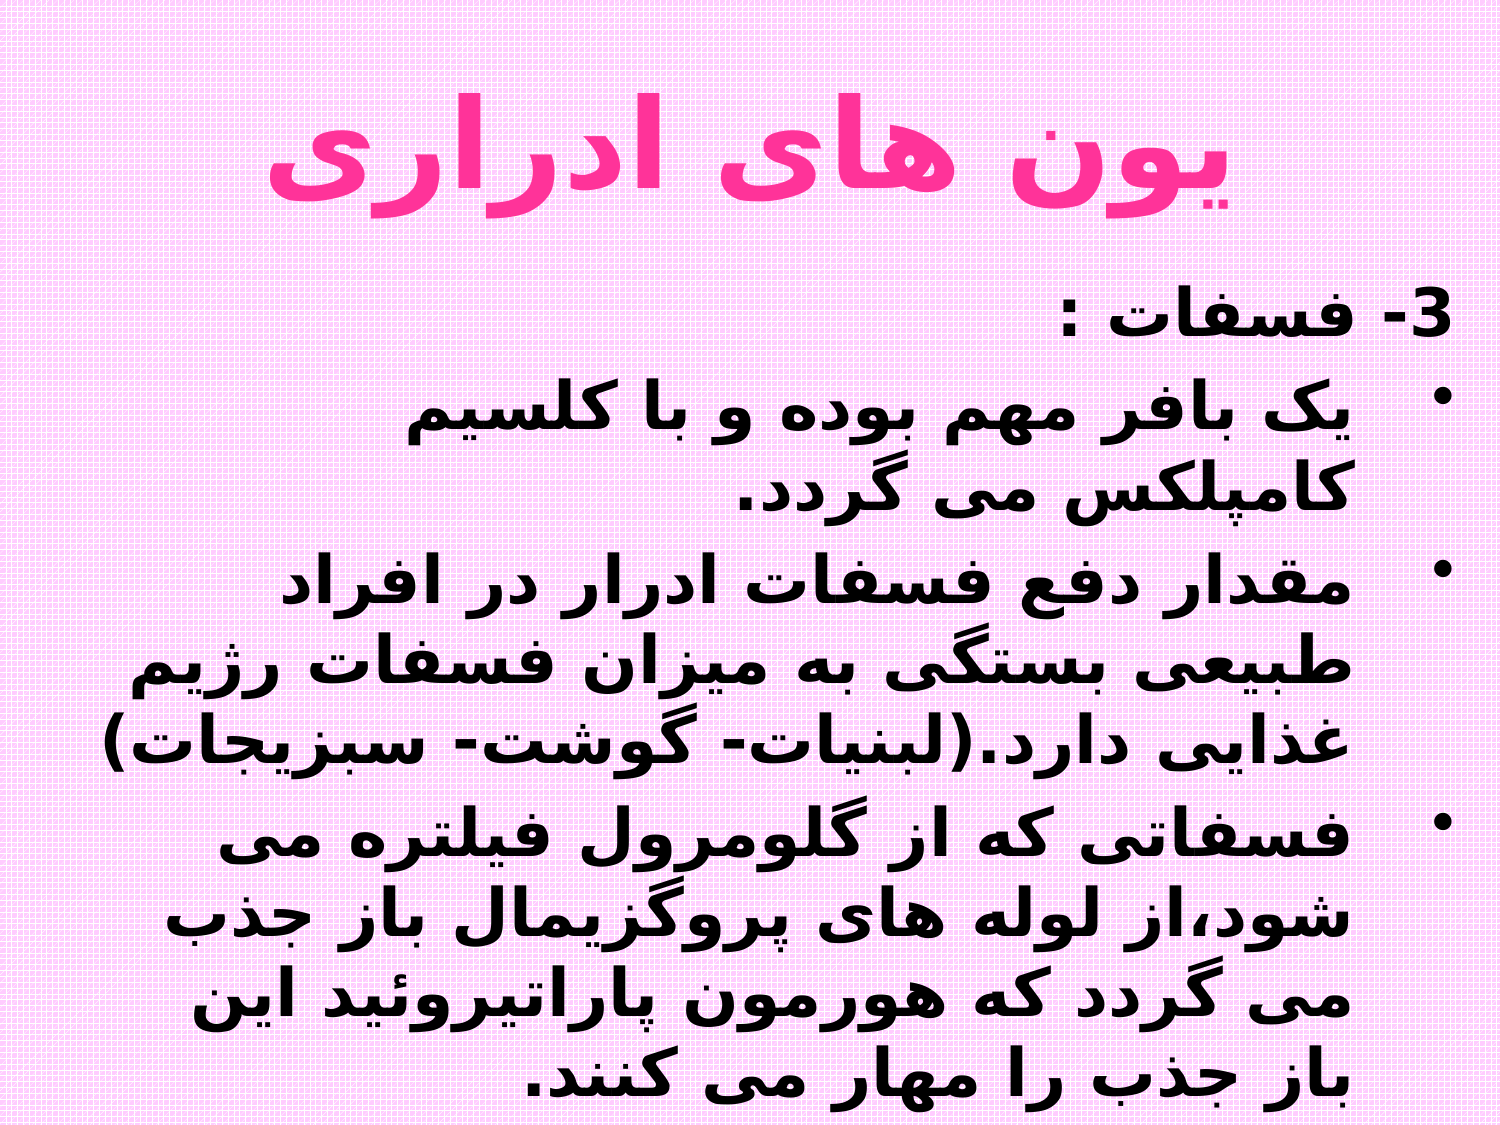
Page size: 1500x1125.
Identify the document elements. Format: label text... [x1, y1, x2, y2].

title یون های ادراری [75, 45, 1425, 233]
list 3- فسفات : یک بافر مهم بوده و با کلسیم کامپلکس می گردد. مقدار دفع فسفات ادرار در افراد طبیعی بستگی به میزان فسفات رژیم غذایی دارد.(لبنیات- گوشت- سبزیجات) فسفاتی که از گلومرول فیلتره می شود،از لوله های پروگزیمال باز جذب می گردد که هورمون پاراتیروئید این باز جذب را مهار می کنند. شایعترین سنگ در بیماران هایپرپاراتیروئیدی،فسفات کلسیم است. [75, 262, 1471, 1083]
